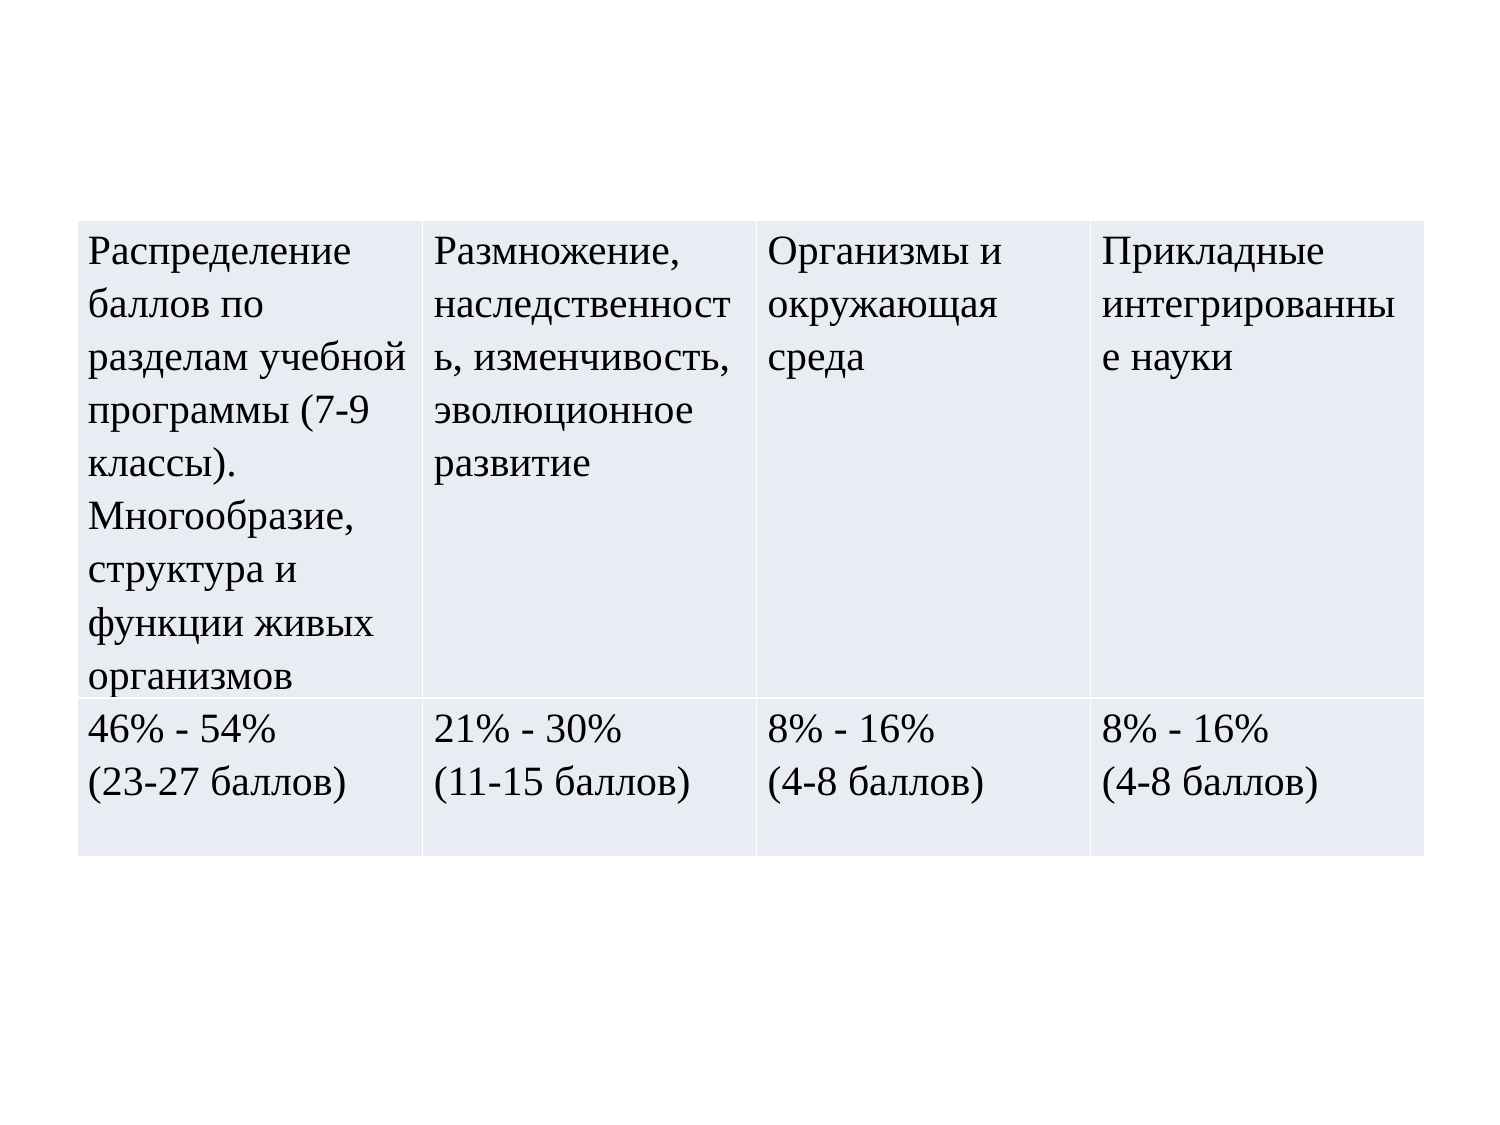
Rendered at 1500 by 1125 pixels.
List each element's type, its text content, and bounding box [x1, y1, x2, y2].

table_header Распределение баллов по разделам учебной программы (7-9 классы). Многообразие, структура и функции живых организмов [78, 221, 422, 697]
table_cell 21% - 30% (11-15 баллов) [423, 699, 756, 856]
table_header Размножение, наследственность, изменчивость, эволюционное развитие [423, 221, 756, 697]
table_header Организмы и окружающая среда [757, 221, 1090, 697]
table_header Прикладные интегрированные науки [1091, 221, 1424, 697]
table_cell 8% - 16% (4-8 баллов) [1091, 699, 1424, 856]
table_cell 8% - 16% (4-8 баллов) [757, 699, 1090, 856]
table_cell 46% - 54% (23-27 баллов) [78, 699, 422, 856]
